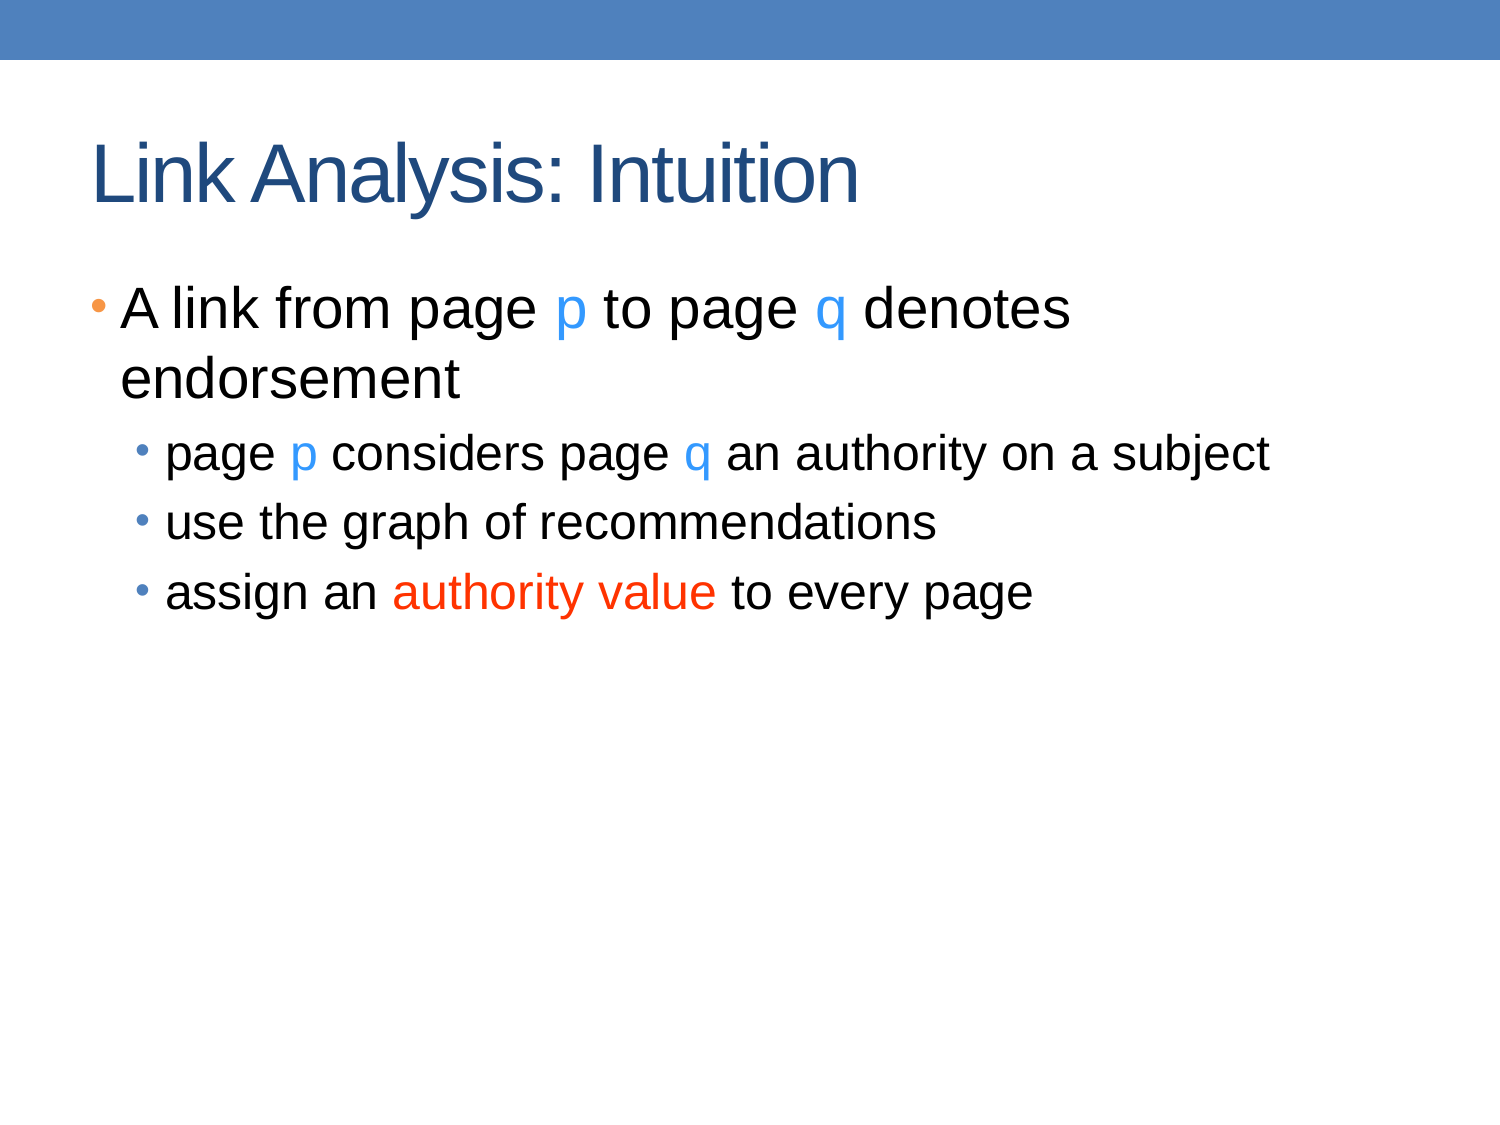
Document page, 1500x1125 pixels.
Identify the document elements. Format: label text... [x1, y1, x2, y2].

title Link Analysis: Intuition [75, 87, 1425, 250]
list A link from page p to page q denotes endorsement page p considers page q an authority on a subject use the graph of recommendations assign an authority value to every page [75, 262, 1425, 1063]
